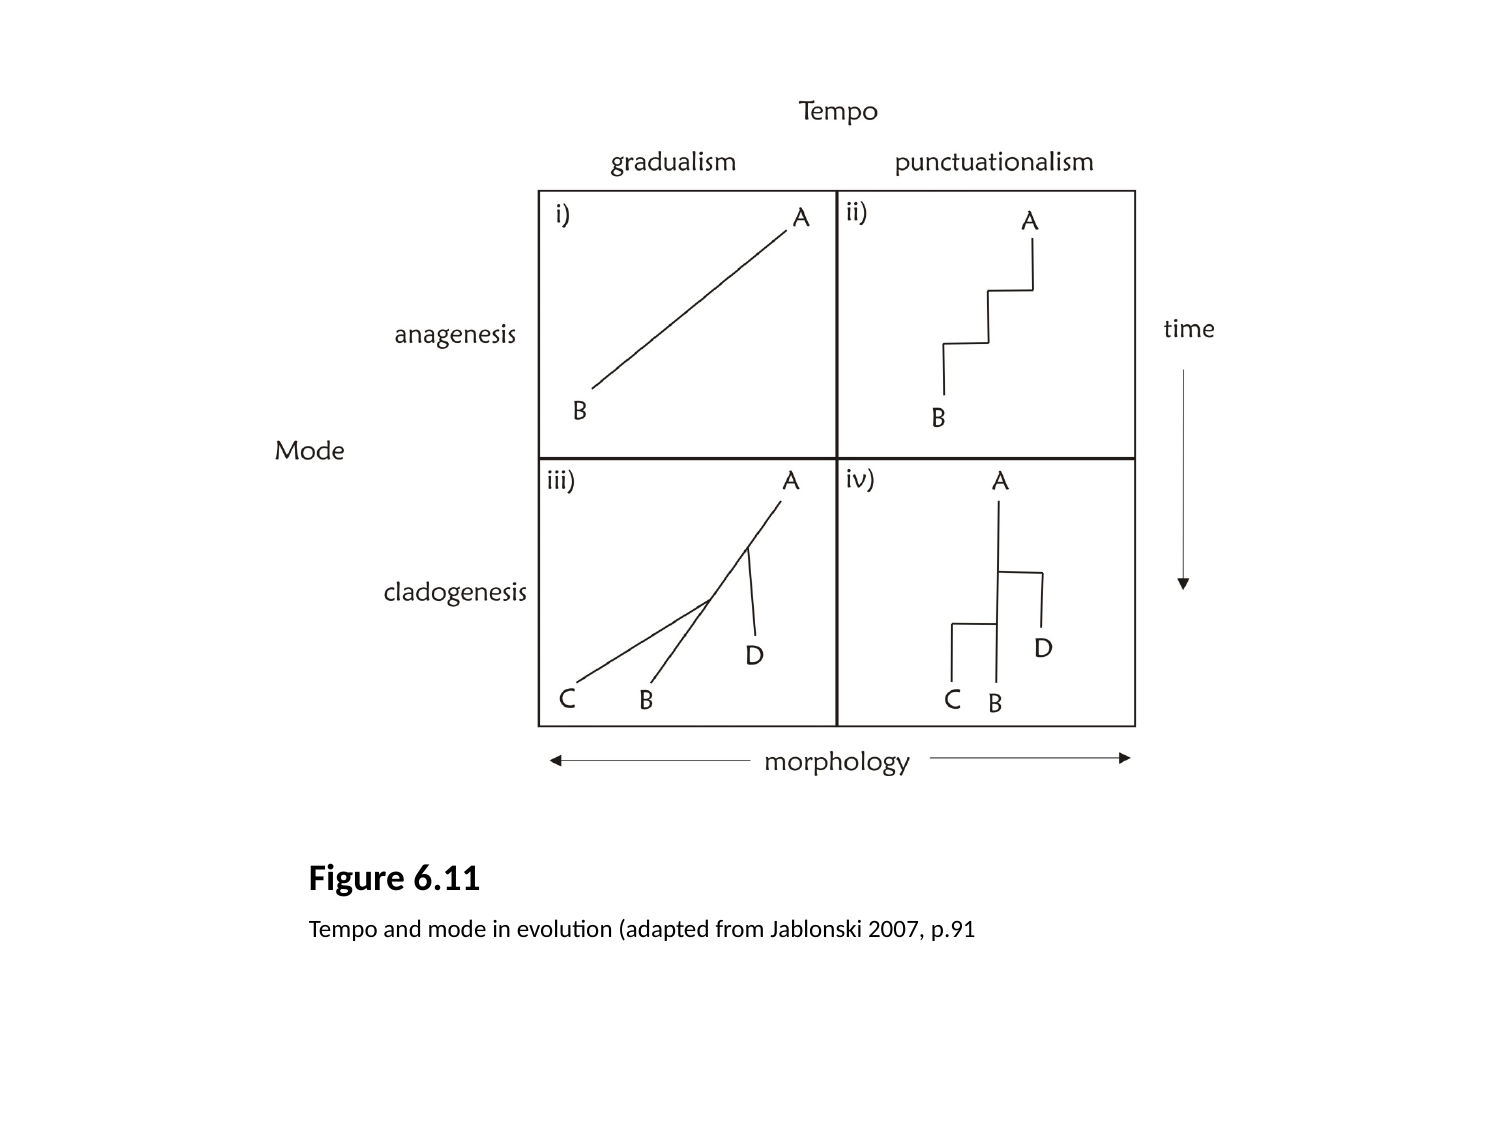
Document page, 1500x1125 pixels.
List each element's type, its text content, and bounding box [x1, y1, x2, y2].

picture [273, 100, 1214, 776]
list Tempo and mode in evolution (adapted from Jablonski 2007, p.91 [294, 905, 1194, 1038]
title Figure 6.11 [294, 812, 1194, 905]
